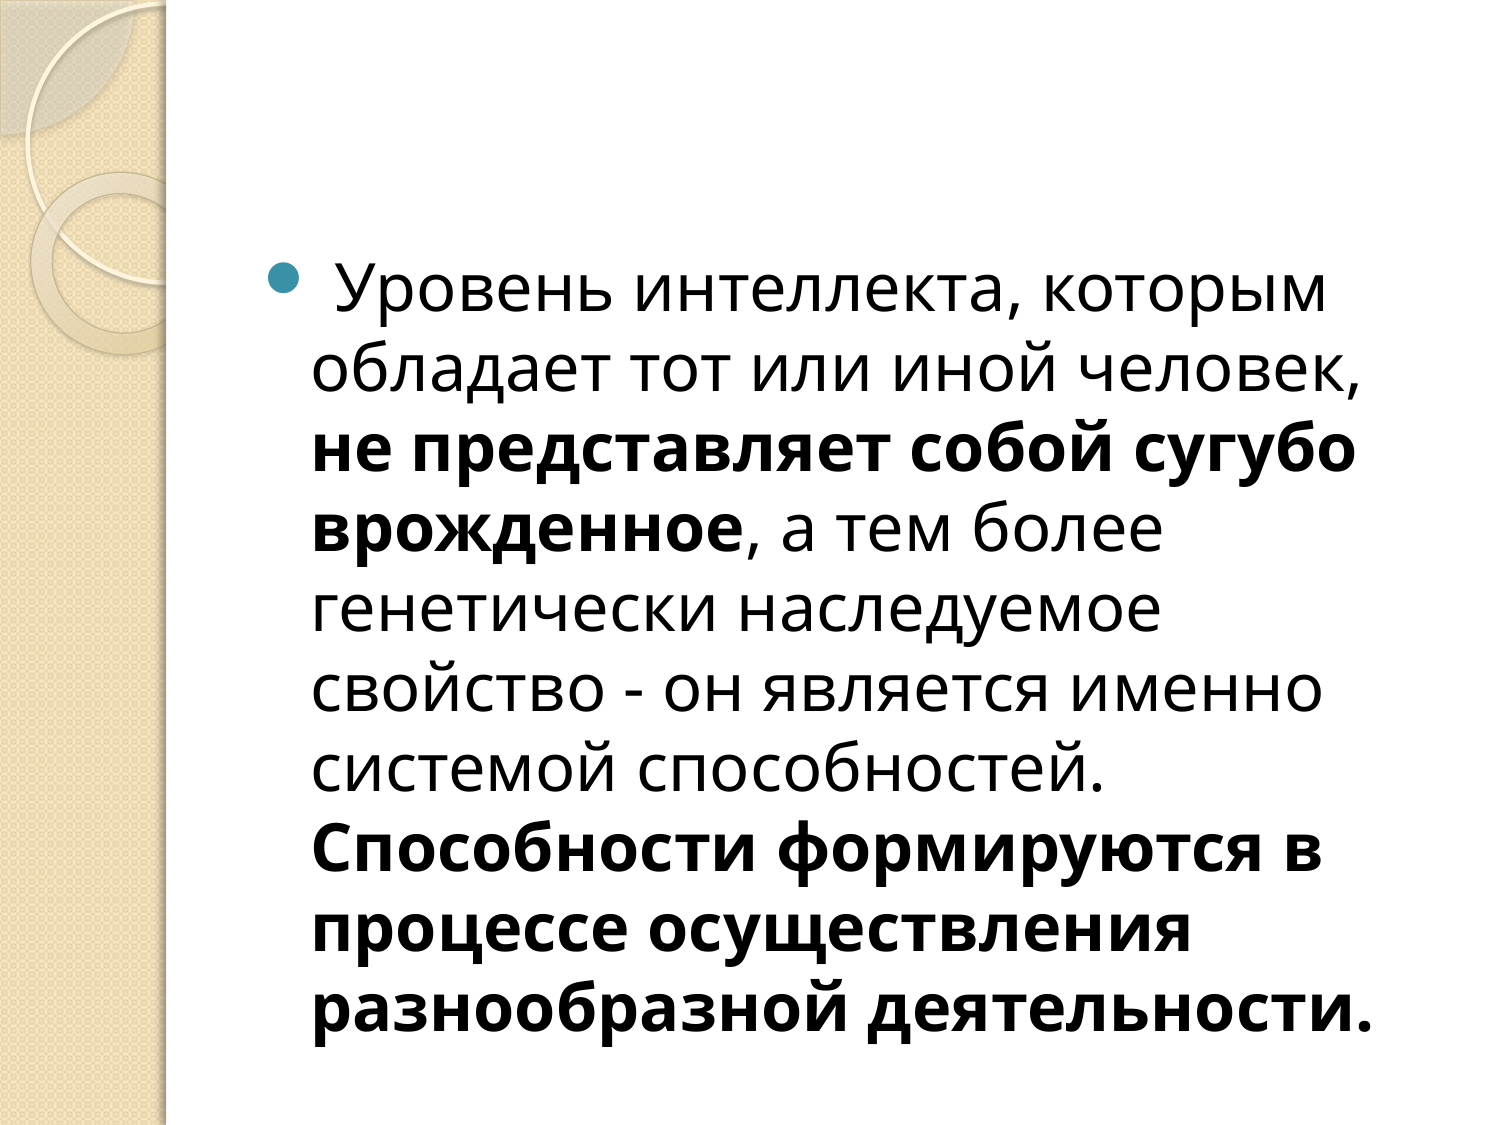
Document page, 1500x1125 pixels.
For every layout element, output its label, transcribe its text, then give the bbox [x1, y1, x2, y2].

list Уровень интеллекта, которым обладает тот или иной человек, не представляет собой сугубо врожденное, а тем более генетически наследуемое свойство - он является именно системой способностей. Способности формируются в процессе осуществления разнообразной деятельности. [235, 237, 1466, 1025]
